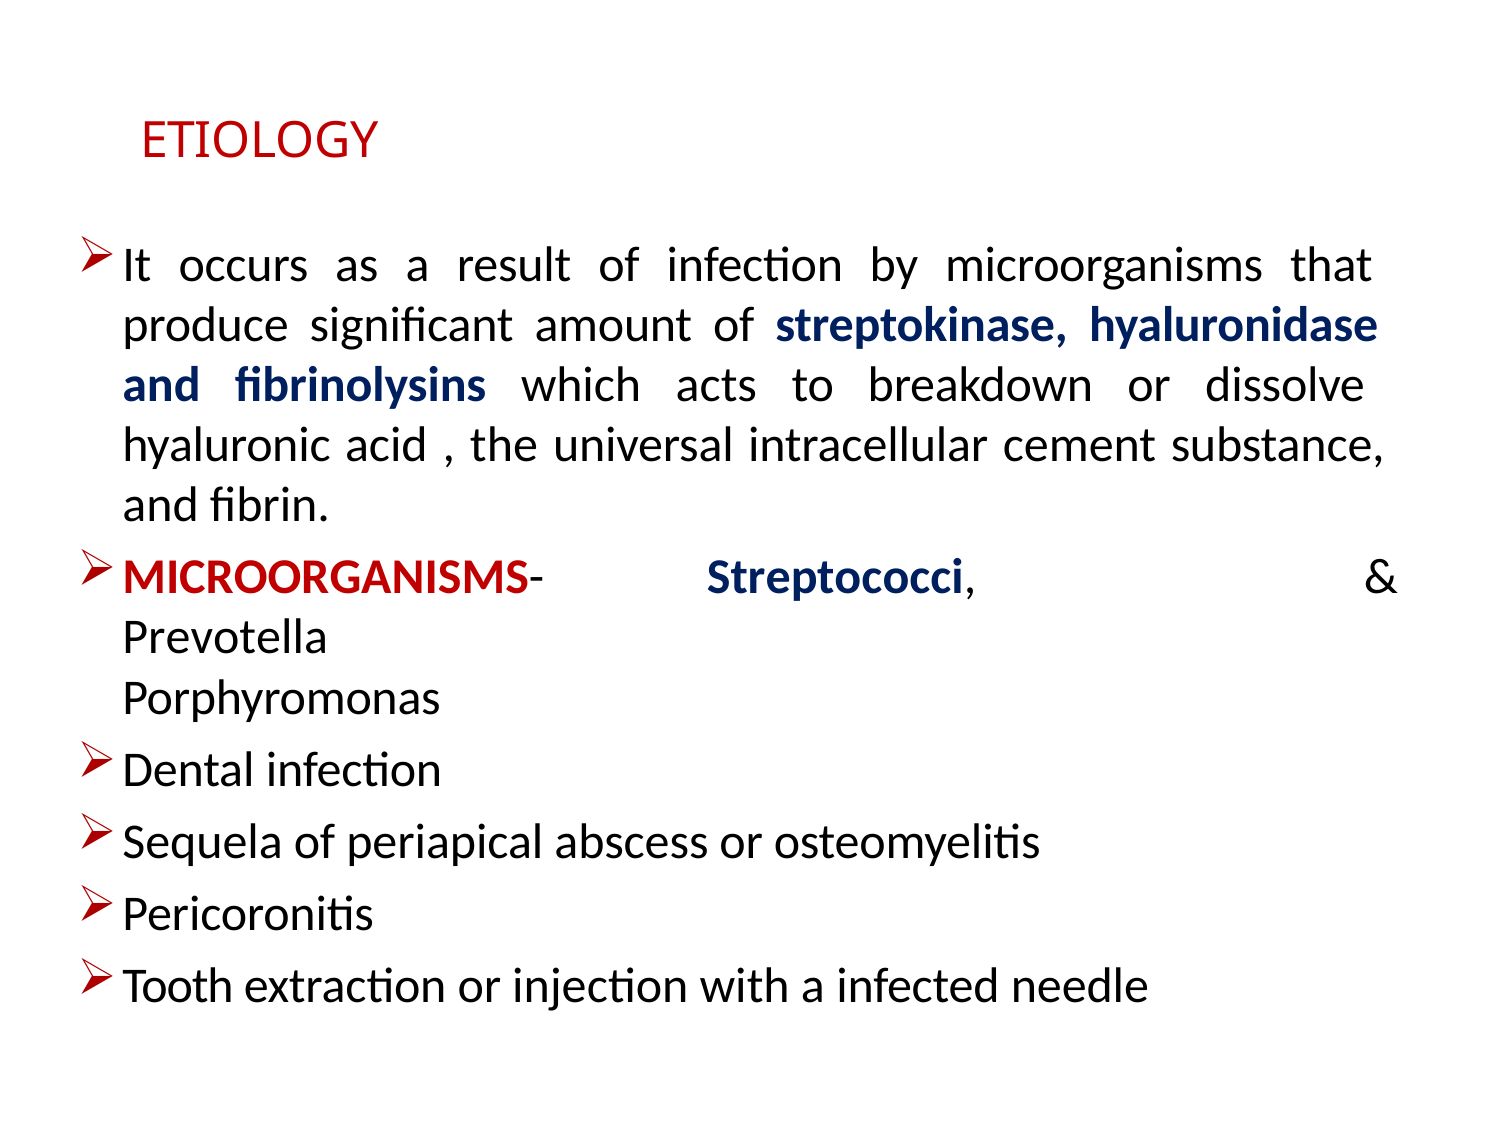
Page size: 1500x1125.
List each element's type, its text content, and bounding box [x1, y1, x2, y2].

text_box ETIOLOGY It occurs as a result of infection by microorganisms that produce significant amount of streptokinase, hyaluronidase and fibrinolysins which acts to breakdown or dissolve hyaluronic acid , the universal intracellular cement substance, and fibrin. [75, 104, 1400, 531]
text_box & [1361, 541, 1400, 604]
text_box MICROORGANISMS- Streptococci, Prevotella Porphyromonas Dental infection Sequela of periapical abscess or osteomyelitis Pericoronitis Tooth extraction or injection with a infected needle [75, 541, 1250, 1013]
